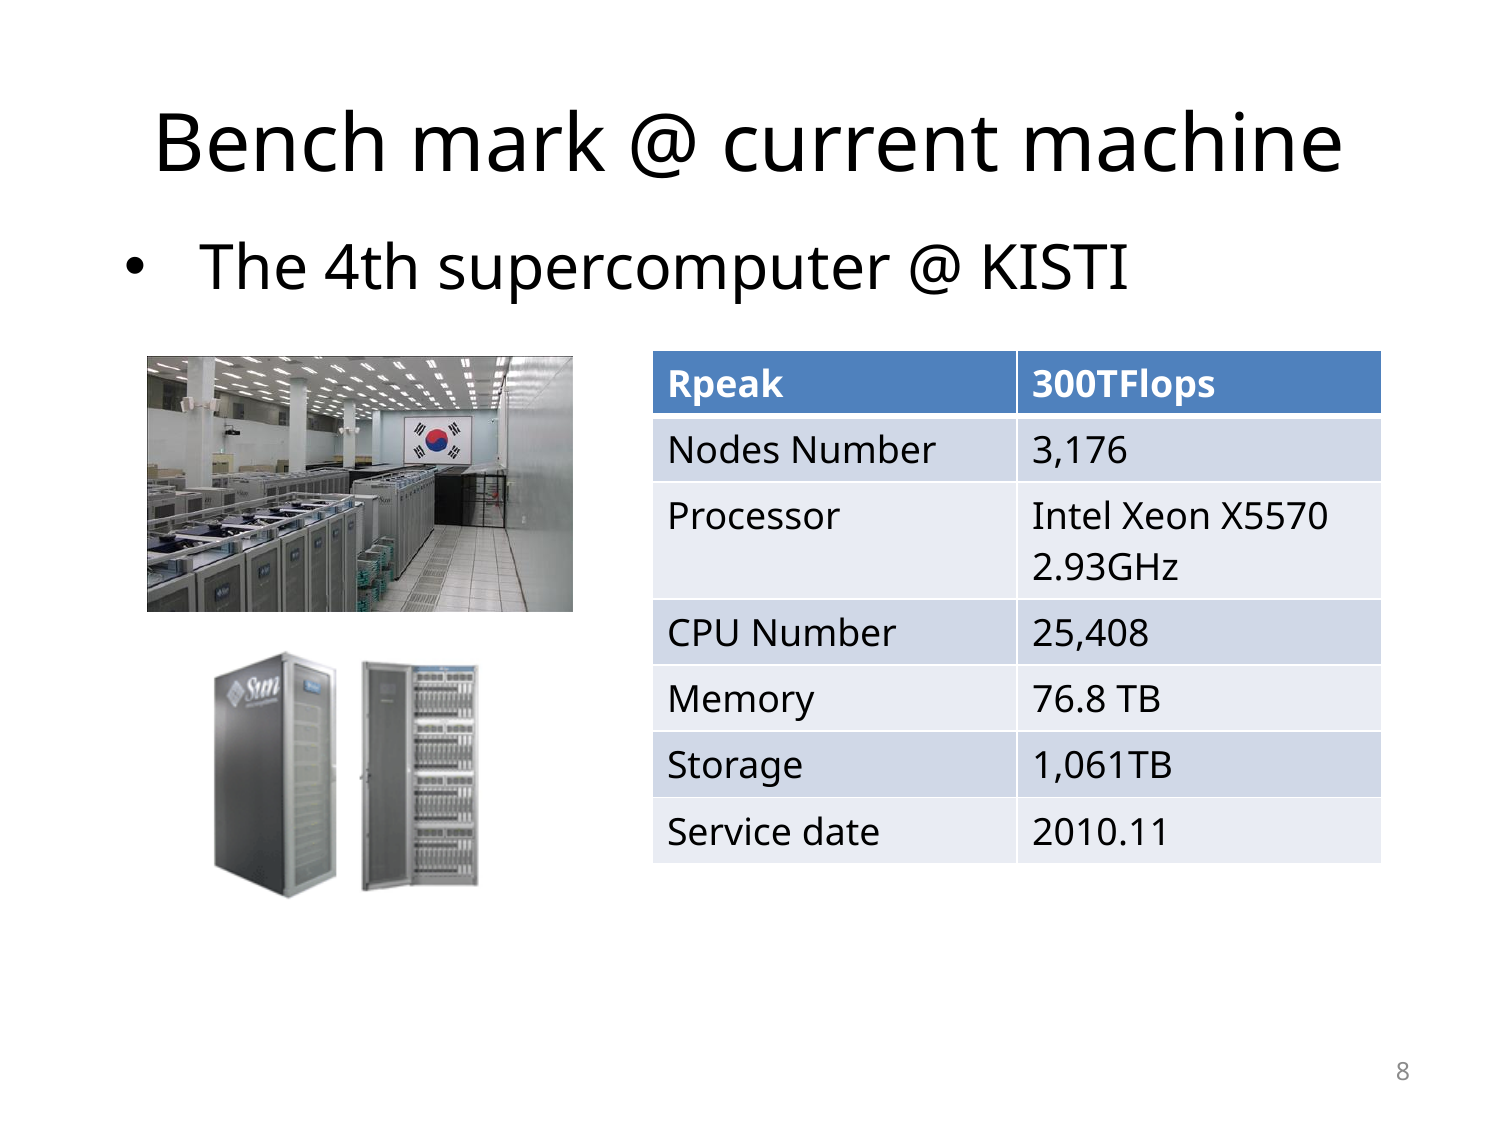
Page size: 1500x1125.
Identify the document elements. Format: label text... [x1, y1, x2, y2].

slide_number 8 [1074, 1042, 1425, 1103]
table_cell Service date [653, 798, 1016, 863]
table_cell CPU Number [653, 600, 1016, 664]
table_cell Nodes Number [653, 419, 1016, 481]
table_cell 76.8 TB [1018, 666, 1381, 730]
table_cell 1,061TB [1018, 732, 1381, 797]
table_header Rpeak [653, 351, 1016, 413]
text_box The 4th supercomputer @ KISTI [109, 219, 1146, 310]
table_cell Intel Xeon X5570 2.93GHz [1018, 483, 1381, 598]
title Bench mark @ current machine [75, 45, 1425, 233]
table_cell Memory [653, 666, 1016, 730]
table_cell Storage [653, 732, 1016, 797]
table_cell Processor [653, 483, 1016, 598]
table_header 300TFlops [1018, 351, 1381, 413]
table_cell 2010.11 [1018, 798, 1381, 863]
picture [147, 356, 574, 951]
table_cell 25,408 [1018, 600, 1381, 664]
table_cell 3,176 [1018, 419, 1381, 481]
